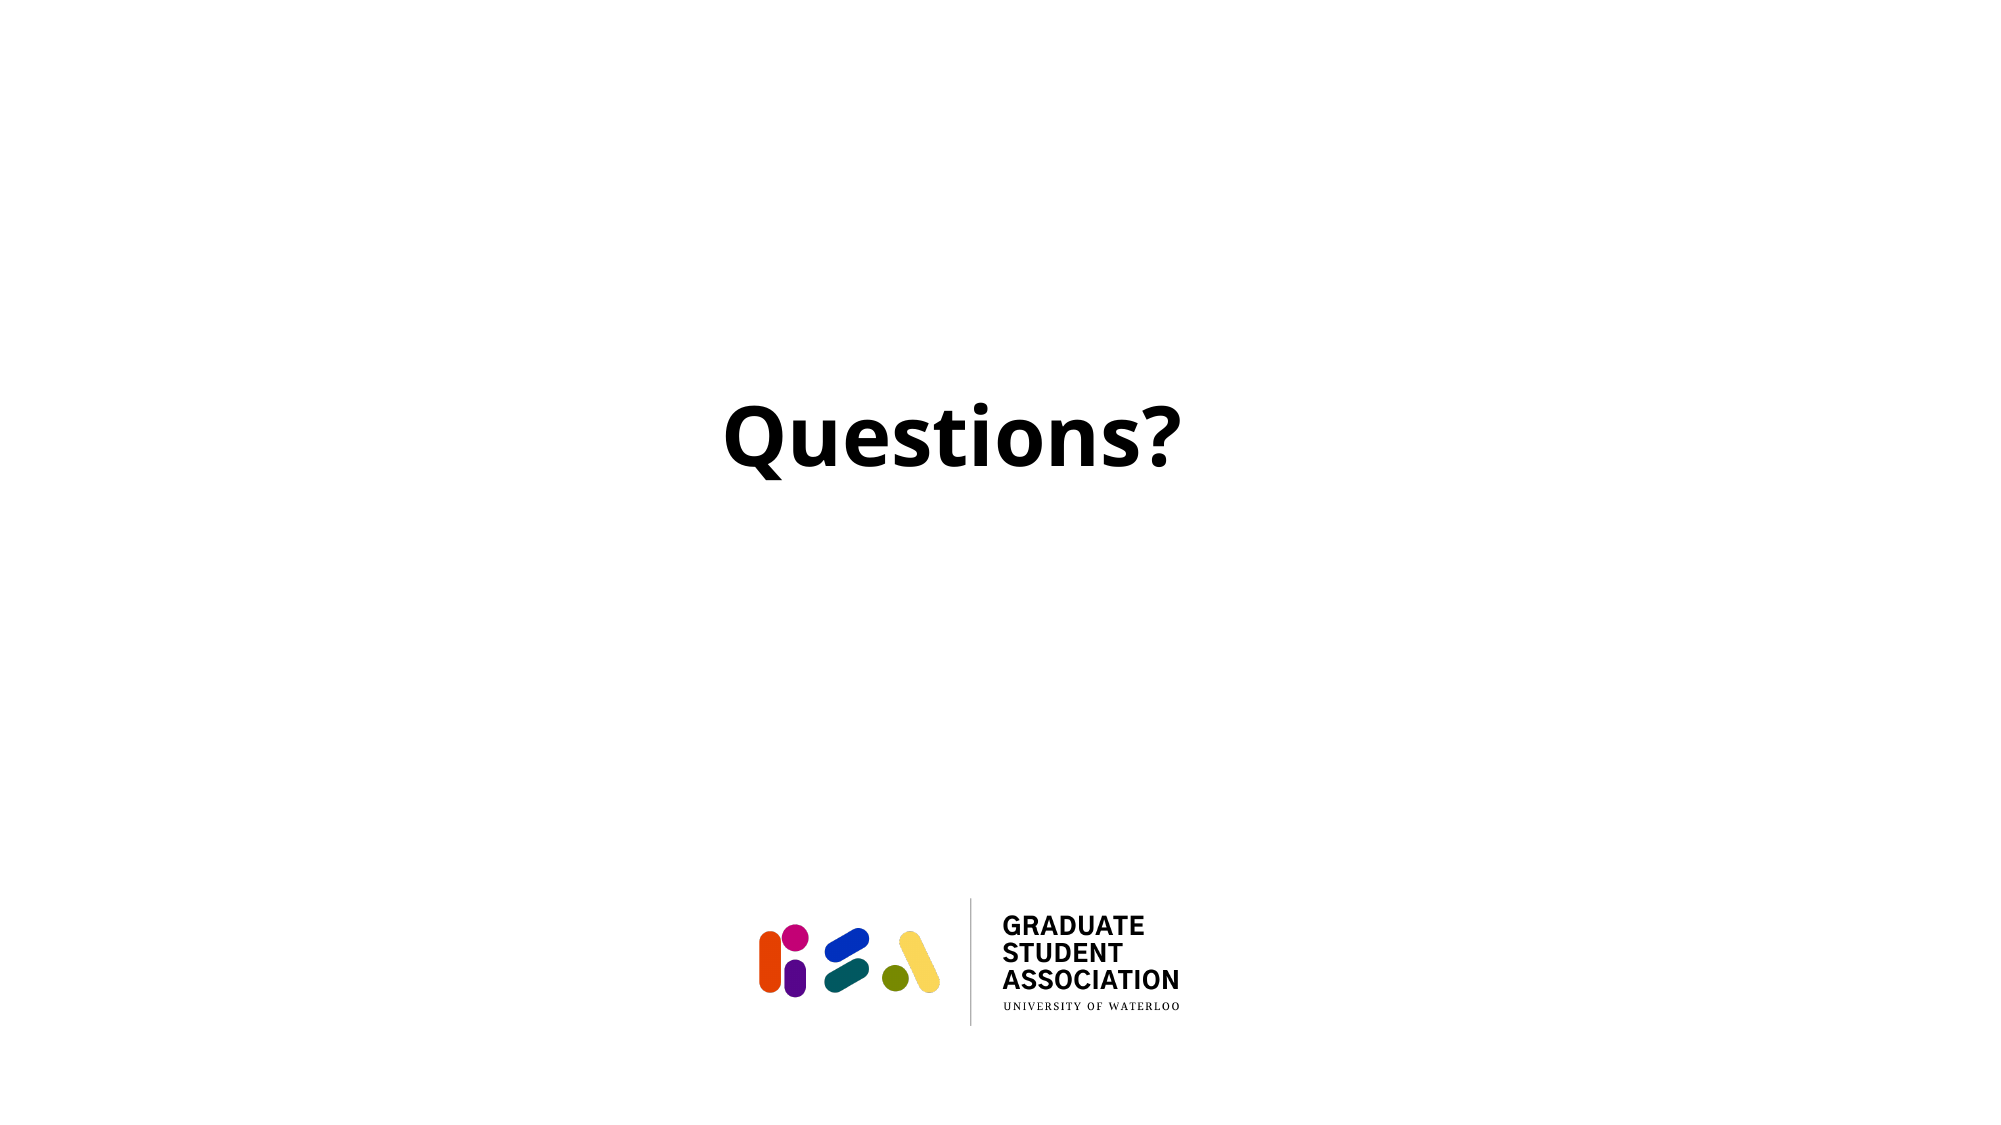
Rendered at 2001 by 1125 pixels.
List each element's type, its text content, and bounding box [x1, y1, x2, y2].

text_box Questions? [461, 375, 1442, 491]
picture [758, 898, 1180, 1027]
